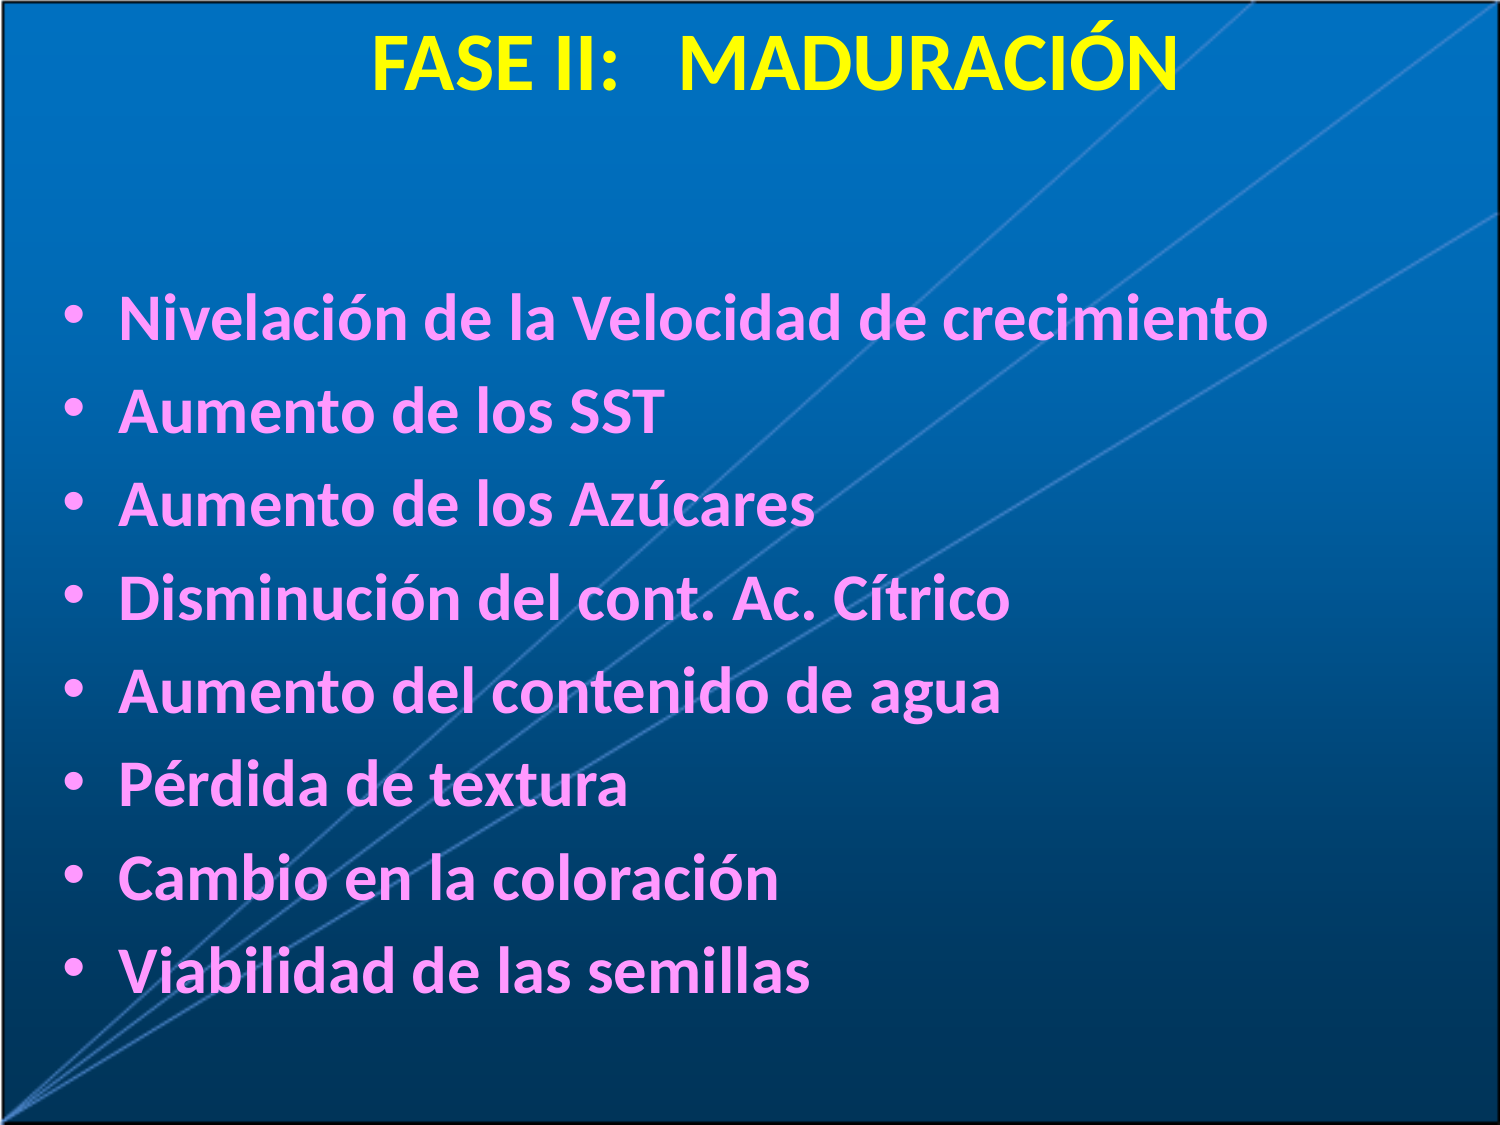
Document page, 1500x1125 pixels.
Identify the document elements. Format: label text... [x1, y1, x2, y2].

picture [0, 0, 1500, 1125]
list Nivelación de la Velocidad de crecimiento Aumento de los SST Aumento de los Azúcares Disminución del cont. Ac. Cítrico Aumento del contenido de agua Pérdida de textura Cambio en la coloración Viabilidad de las semillas [47, 172, 1460, 1047]
text_box FASE II: MADURACIÓN [356, 0, 1197, 115]
